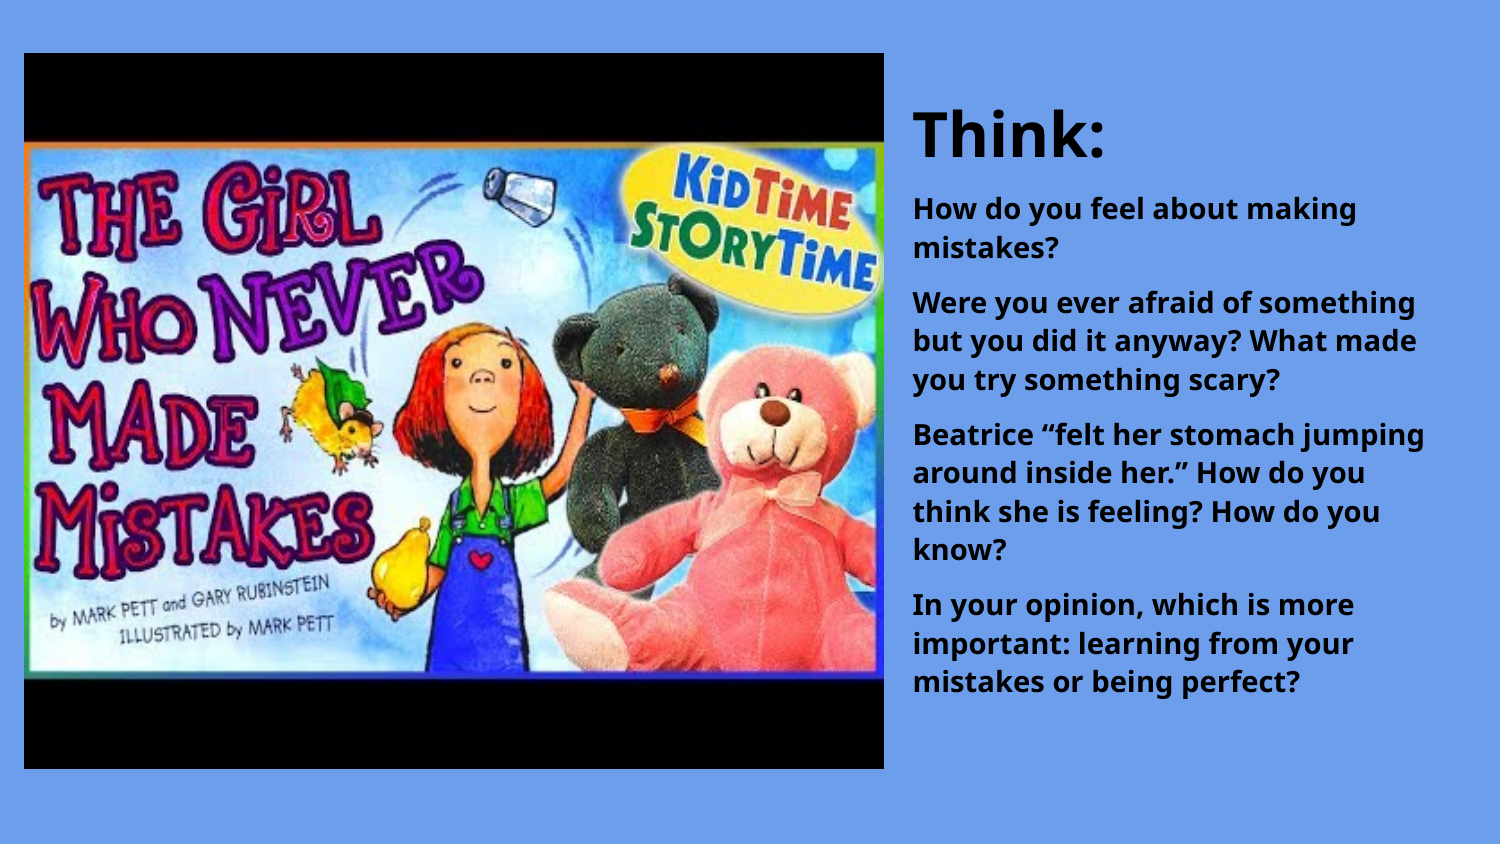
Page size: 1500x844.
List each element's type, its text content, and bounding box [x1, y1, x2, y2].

list Think: How do you feel about making mistakes? Were you ever afraid of something but you did it anyway? What made you try something scary? Beatrice “felt her stomach jumping around inside her.” How do you think she is feeling? How do you know? In your opinion, which is more important: learning from your mistakes or being perfect? [897, 72, 1449, 750]
picture [24, 53, 884, 770]
